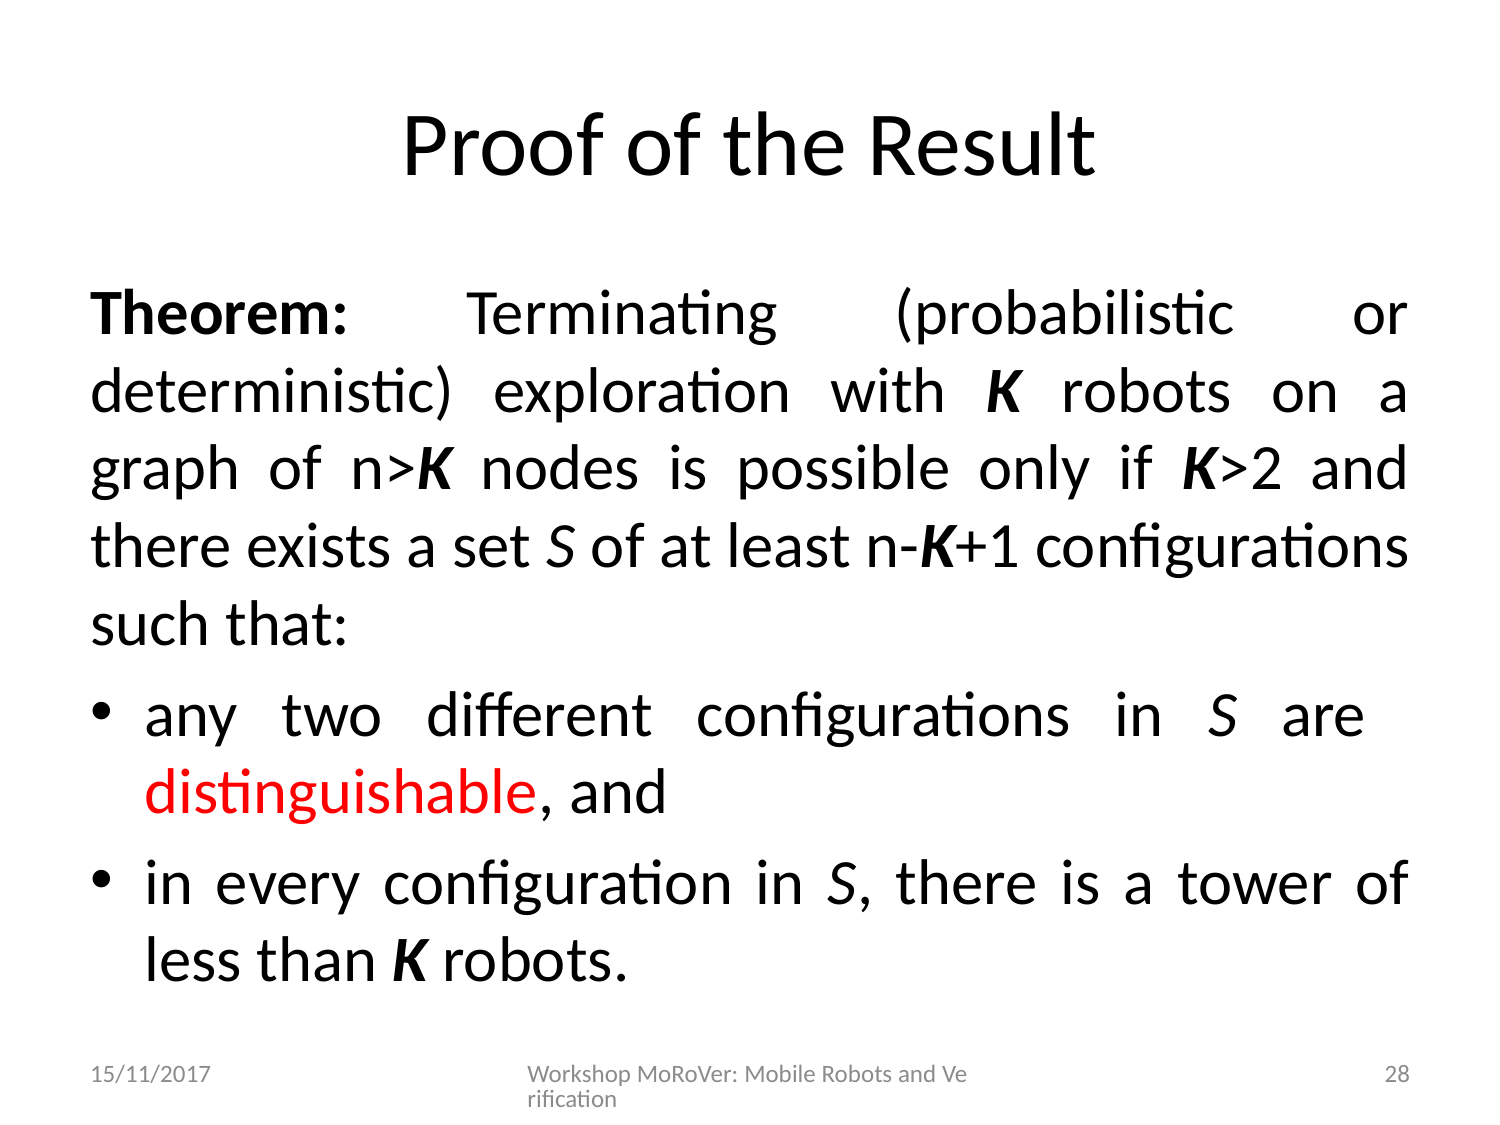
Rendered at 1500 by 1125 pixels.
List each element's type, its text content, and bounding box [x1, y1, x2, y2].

title Proof of the Result [75, 45, 1425, 233]
list Theorem: Terminating (probabilistic or deterministic) exploration with K robots on a graph of n>K nodes is possible only if K>2 and there exists a set S of at least n-K+1 configurations such that: any two different configurations in S are distinguishable, and in every configuration in S, there is a tower of less than K robots. [75, 262, 1425, 1005]
footer Workshop MoRoVer: Mobile Robots and Verification [512, 1042, 988, 1103]
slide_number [75, 1042, 425, 1103]
slide_number 28 [1074, 1042, 1425, 1103]
